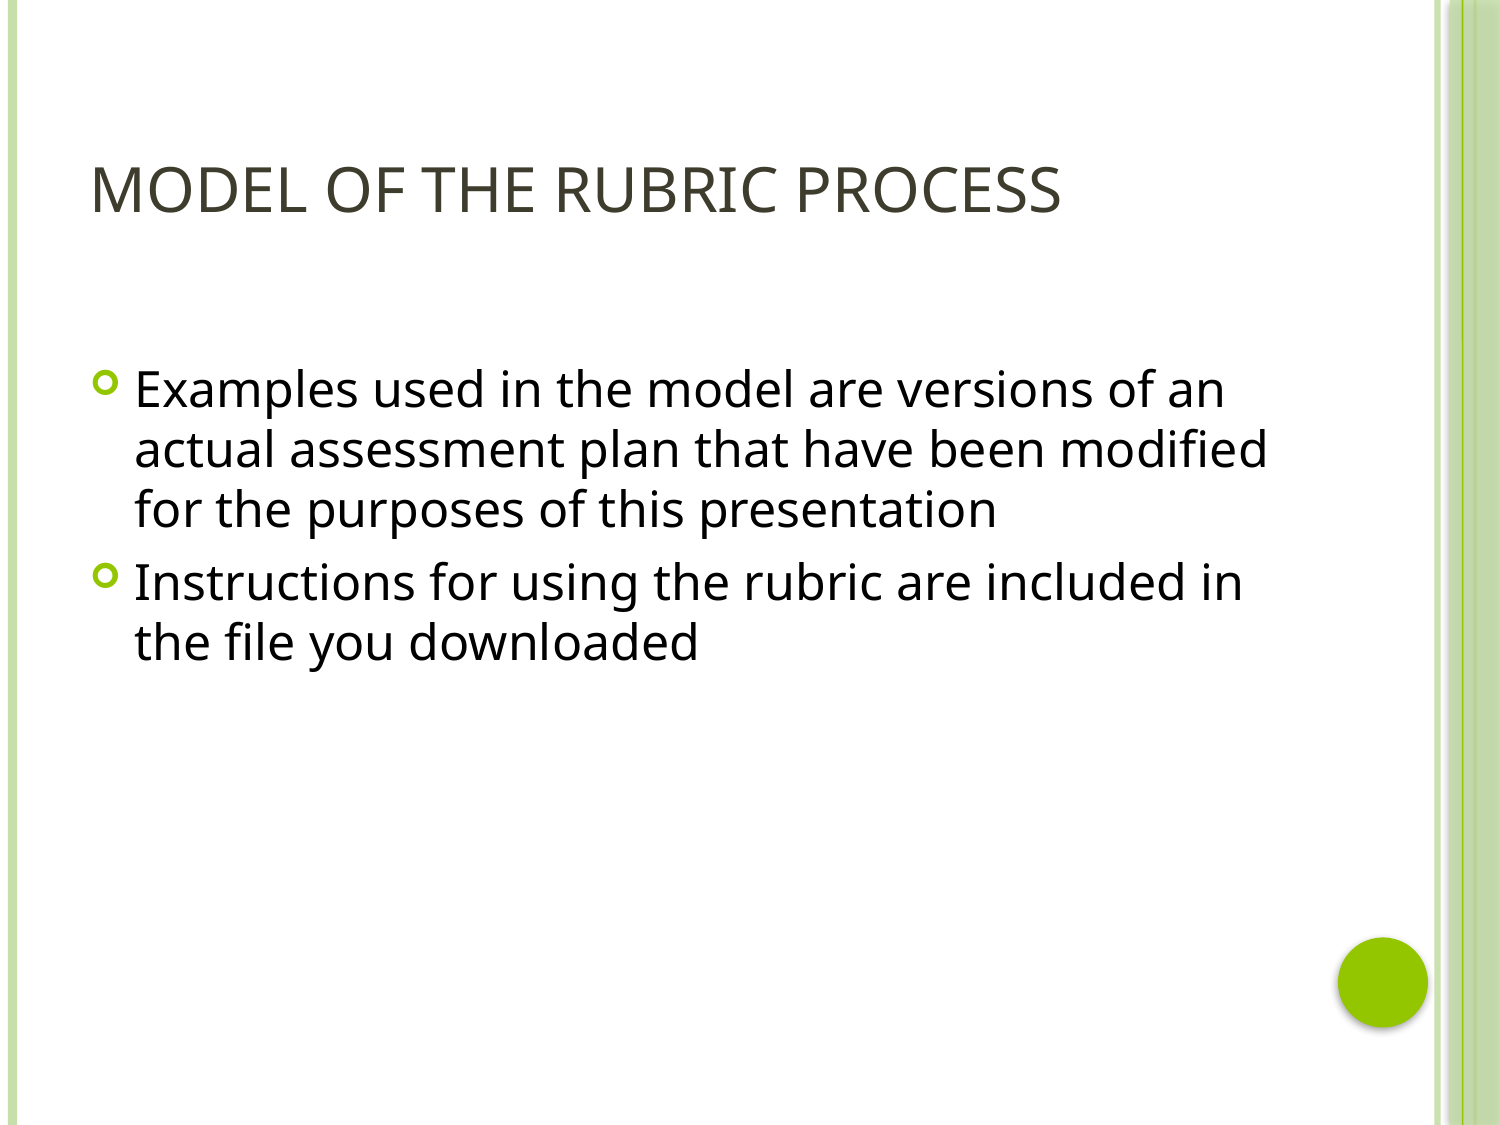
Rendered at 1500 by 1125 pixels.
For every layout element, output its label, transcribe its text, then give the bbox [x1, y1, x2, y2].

title Model of the Rubric Process [75, 45, 1300, 233]
list Examples used in the model are versions of an actual assessment plan that have been modified for the purposes of this presentation Instructions for using the rubric are included in the file you downloaded [75, 350, 1300, 1062]
